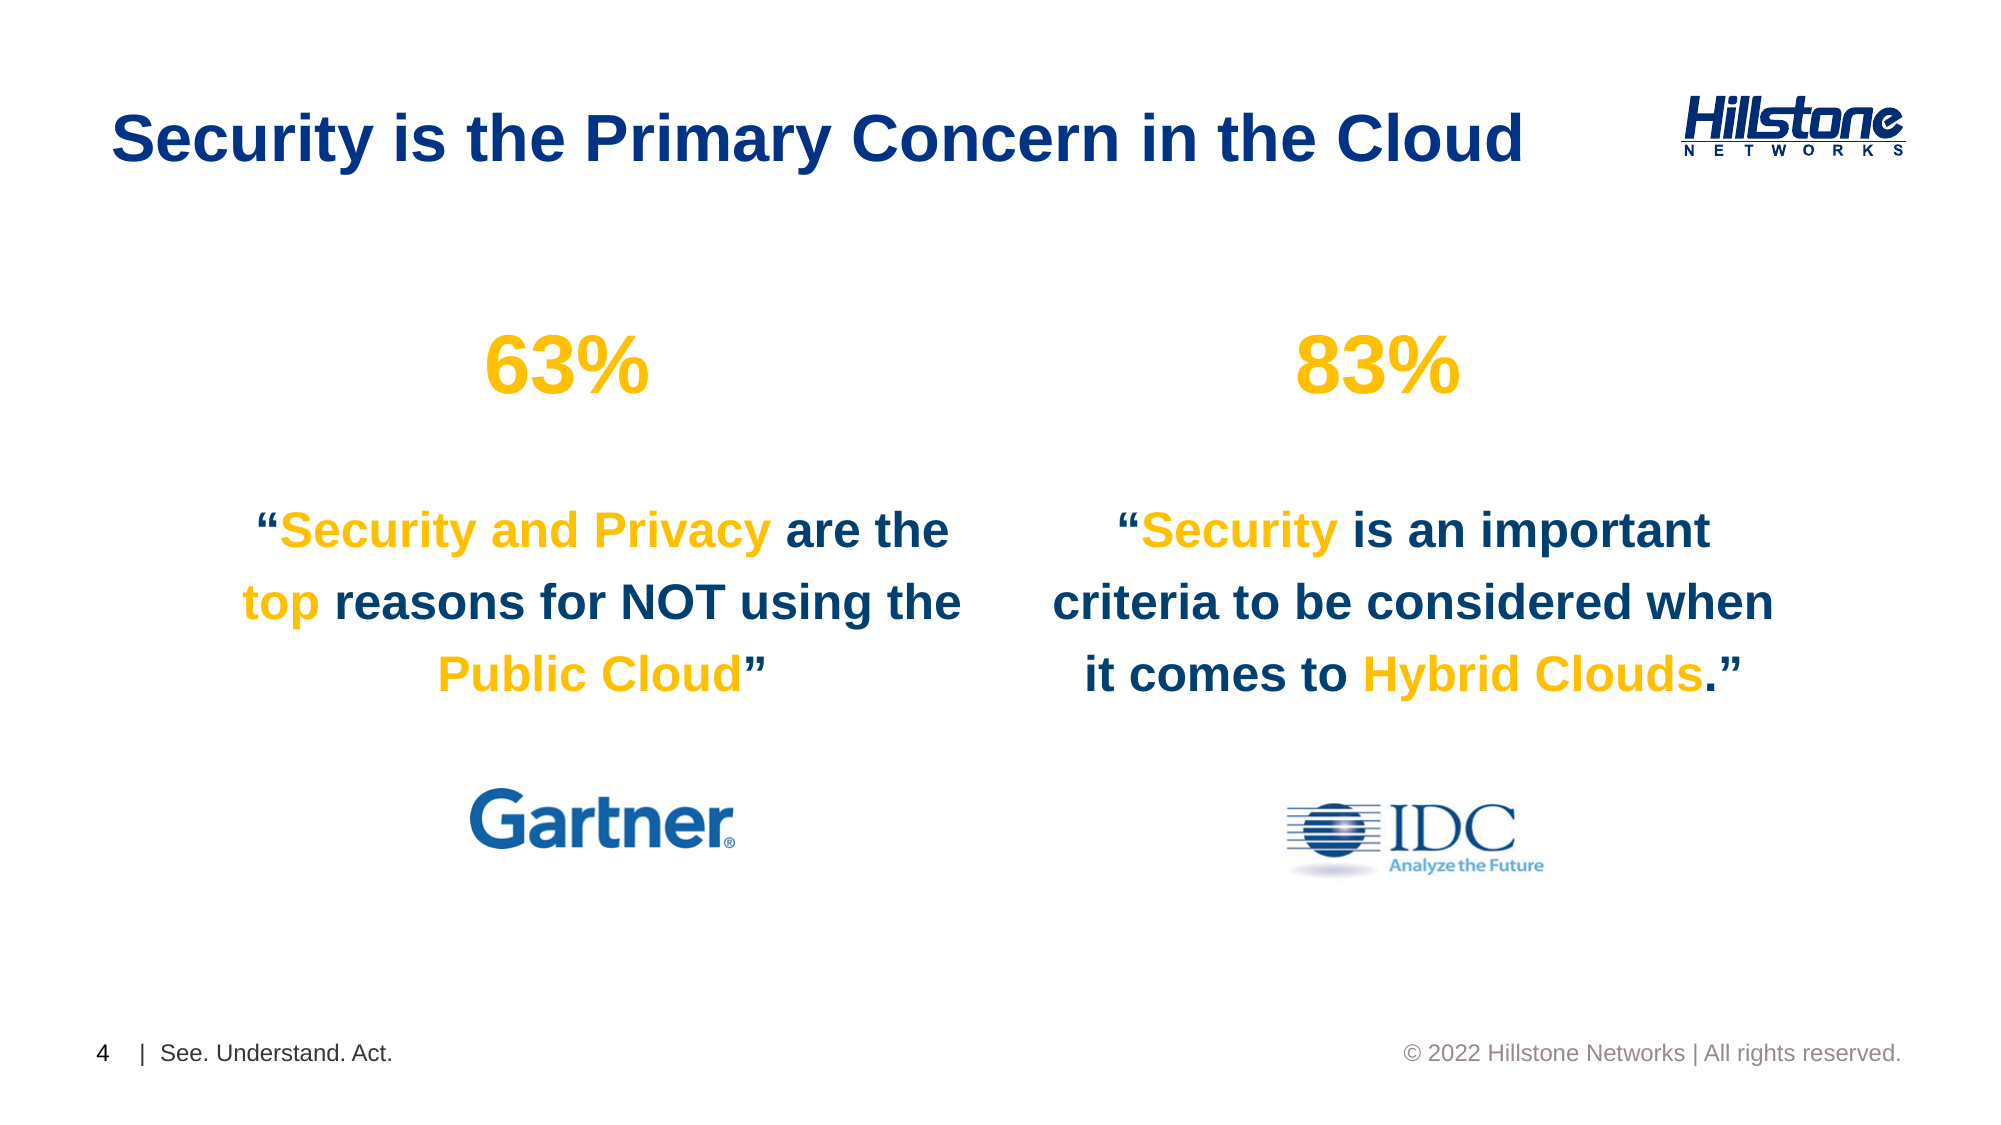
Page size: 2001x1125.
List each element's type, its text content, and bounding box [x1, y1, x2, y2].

title Security is the Primary Concern in the Cloud [96, 95, 1655, 256]
text_box [188, 256, 906, 965]
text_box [204, 309, 988, 849]
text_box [988, 245, 1812, 965]
slide_number 4 [96, 1037, 128, 1067]
